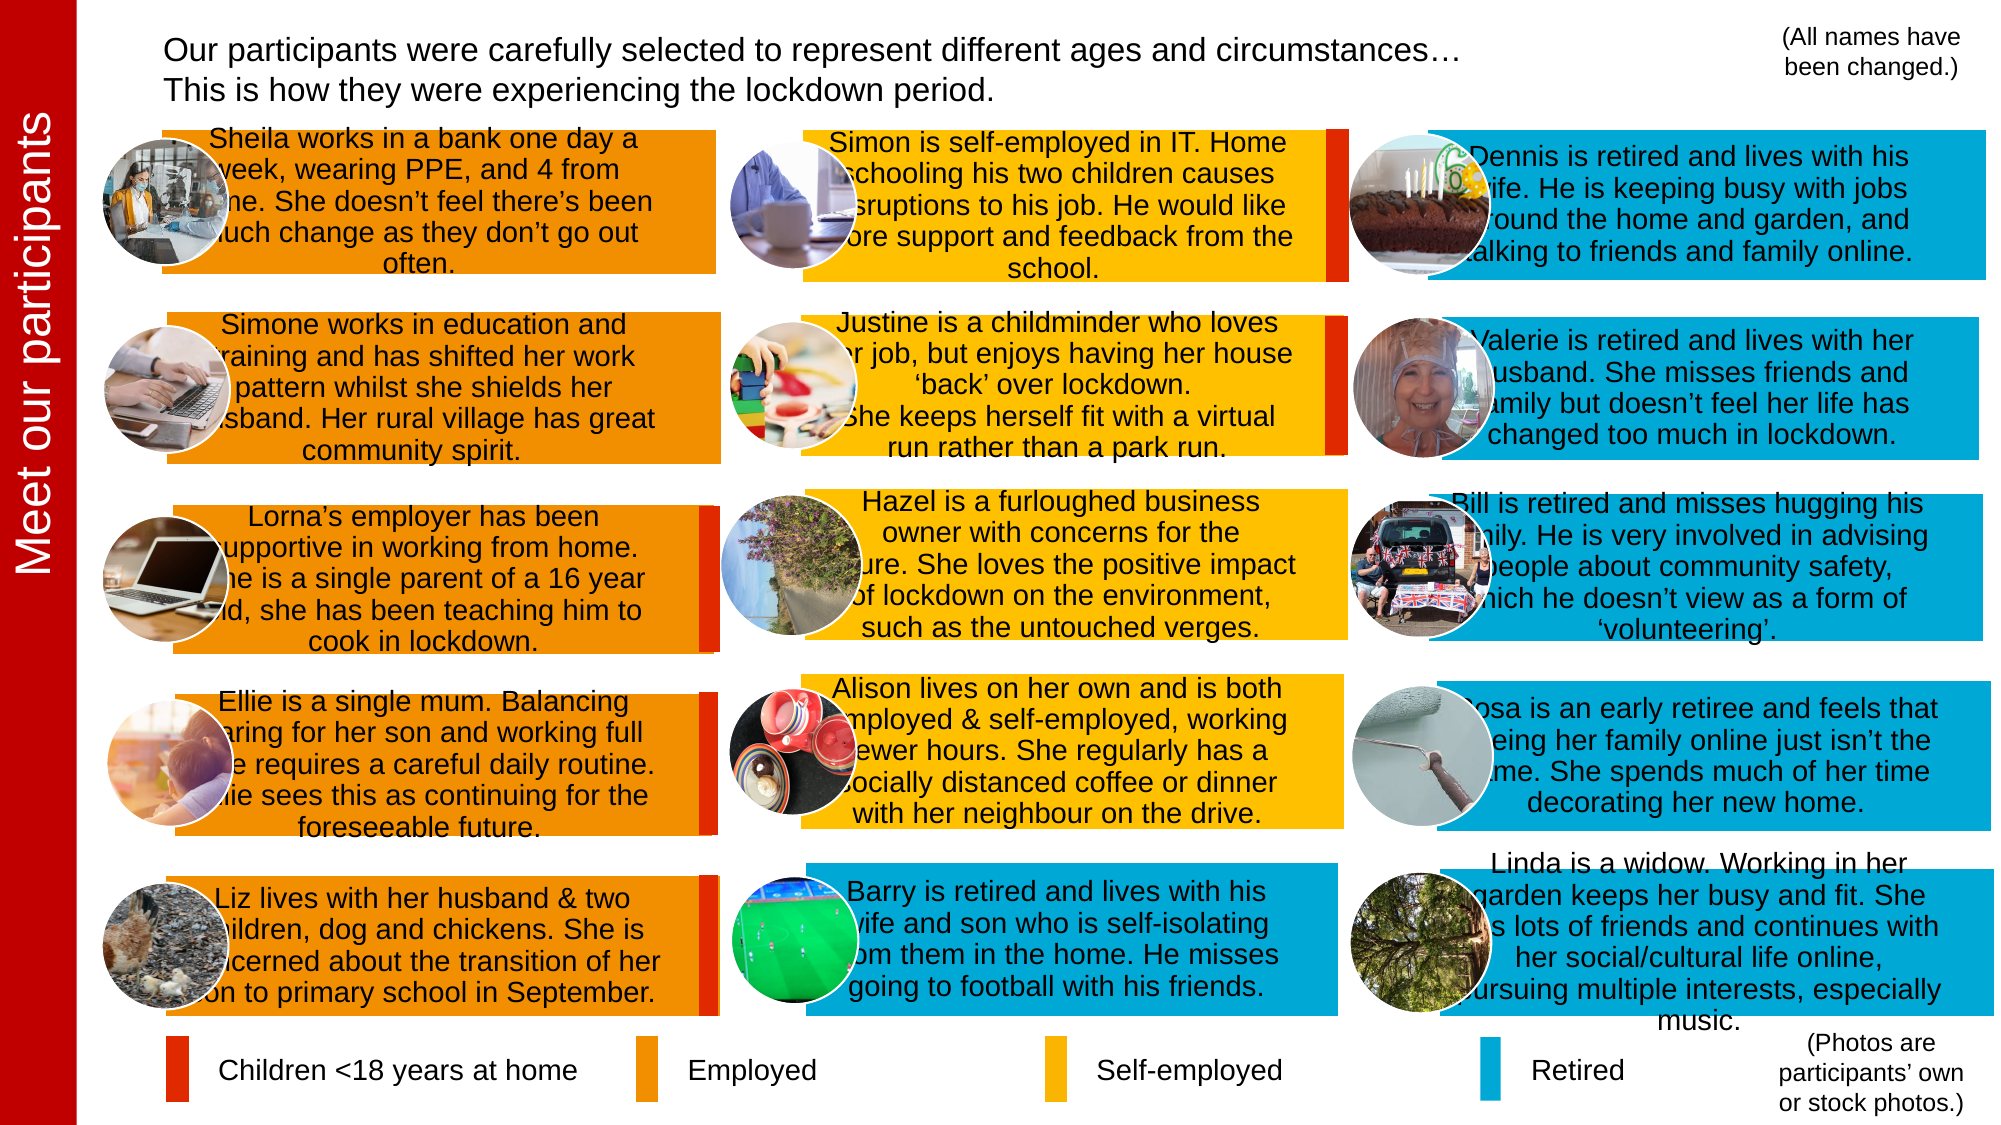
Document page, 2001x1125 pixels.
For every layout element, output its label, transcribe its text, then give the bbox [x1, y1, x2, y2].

text_box Children <18 years at home [203, 1043, 594, 1094]
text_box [646, 128, 1281, 1018]
text_box Our participants were carefully selected to represent different ages and circumstances… This is how they were experiencing the lockdown period. [148, 20, 1747, 116]
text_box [24, 128, 646, 1018]
text_box Meet our participants [0, 0, 77, 1125]
text_box Employed [672, 1043, 833, 1094]
text_box [166, 1036, 189, 1102]
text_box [1281, 128, 2000, 1018]
text_box Retired [1516, 1043, 1641, 1094]
text_box (All names have been changed.) [1763, 12, 1980, 88]
text_box [1045, 1036, 1067, 1102]
text_box Self-employed [1081, 1043, 1299, 1094]
text_box (Photos are participants’ own or stock photos.) [1763, 1018, 1980, 1124]
text_box [636, 1036, 658, 1102]
text_box [1479, 1036, 1502, 1102]
